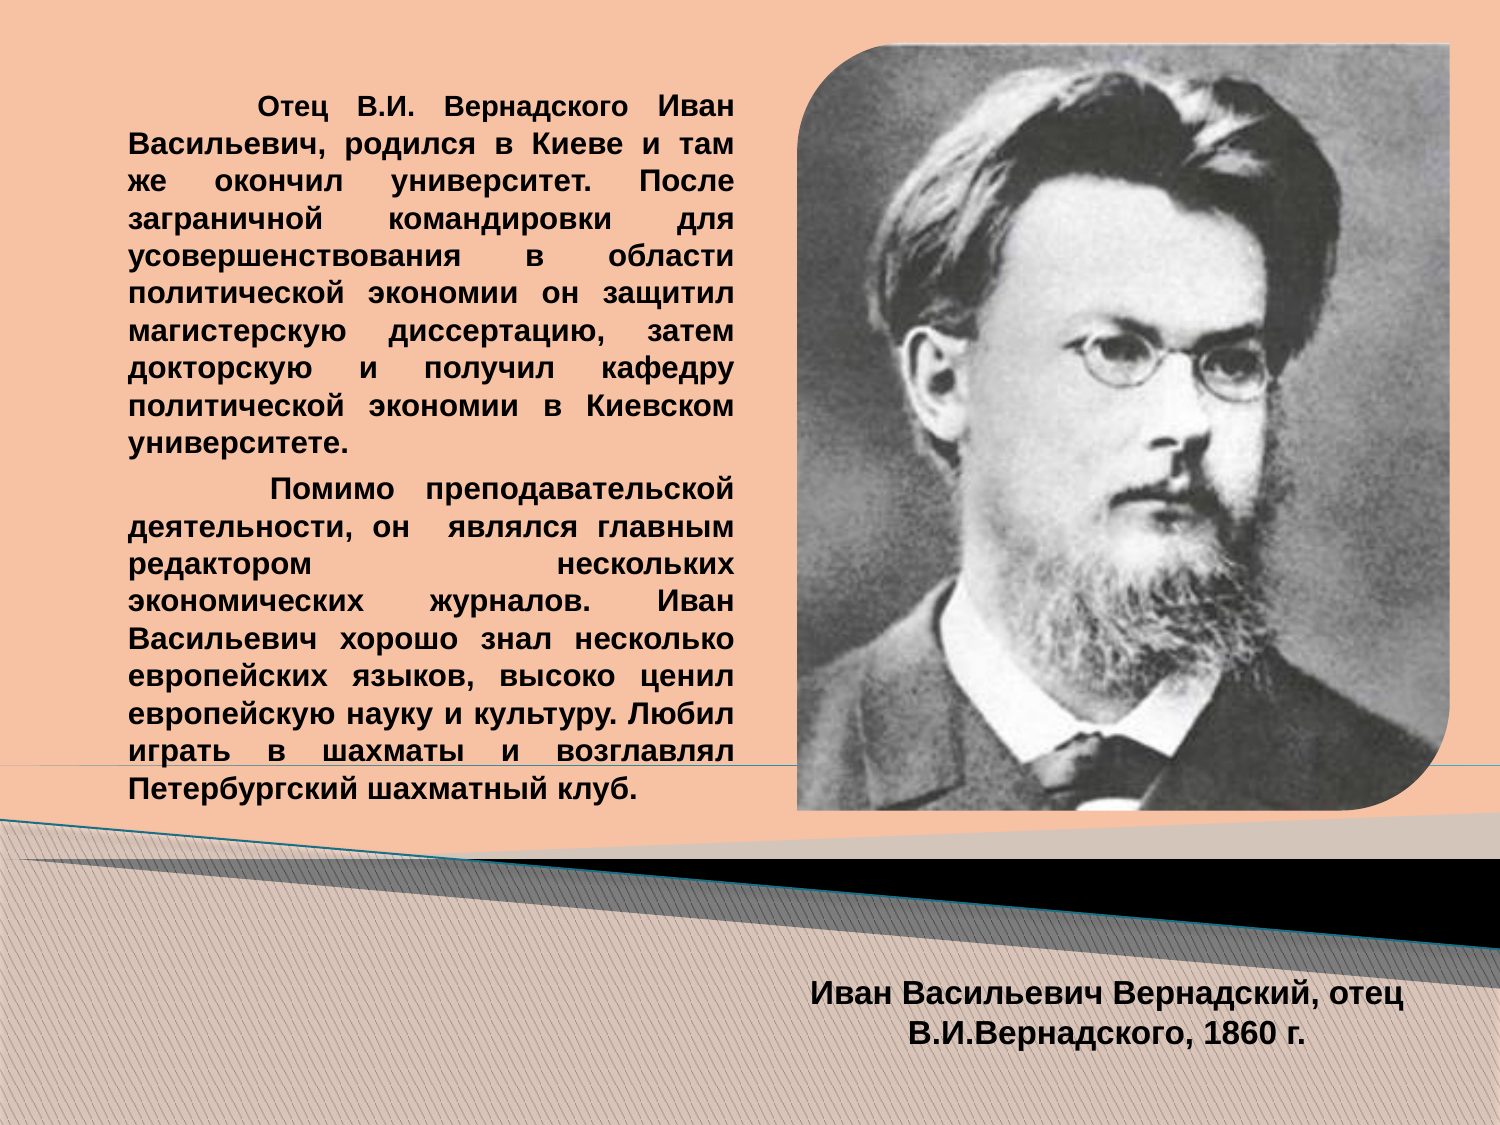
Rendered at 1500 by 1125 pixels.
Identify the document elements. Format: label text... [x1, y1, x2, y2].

text_box Иван Васильевич Вернадский, отец В.И.Вернадского, 1860 г. [714, 964, 1500, 1059]
picture [796, 42, 1450, 811]
text_box Отец В.И. Вернадского Иван Васильевич, родился в Киеве и там же окончил университет. После заграничной командировки для усовершенствования в области политической экономии он защитил магистерскую диссертацию, затем докторскую и получил кафедру политической экономии в Киевском университете. Помимо преподавательской деятельности, он являлся главным редактором нескольких экономических журналов. Иван Васильевич хорошо знал несколько европейских языков, высоко ценил европейскую науку и культуру. Любил играть в шахматы и возглавлял Петербургский шахматный клуб. [53, 78, 750, 811]
picture [5, 859, 1500, 964]
